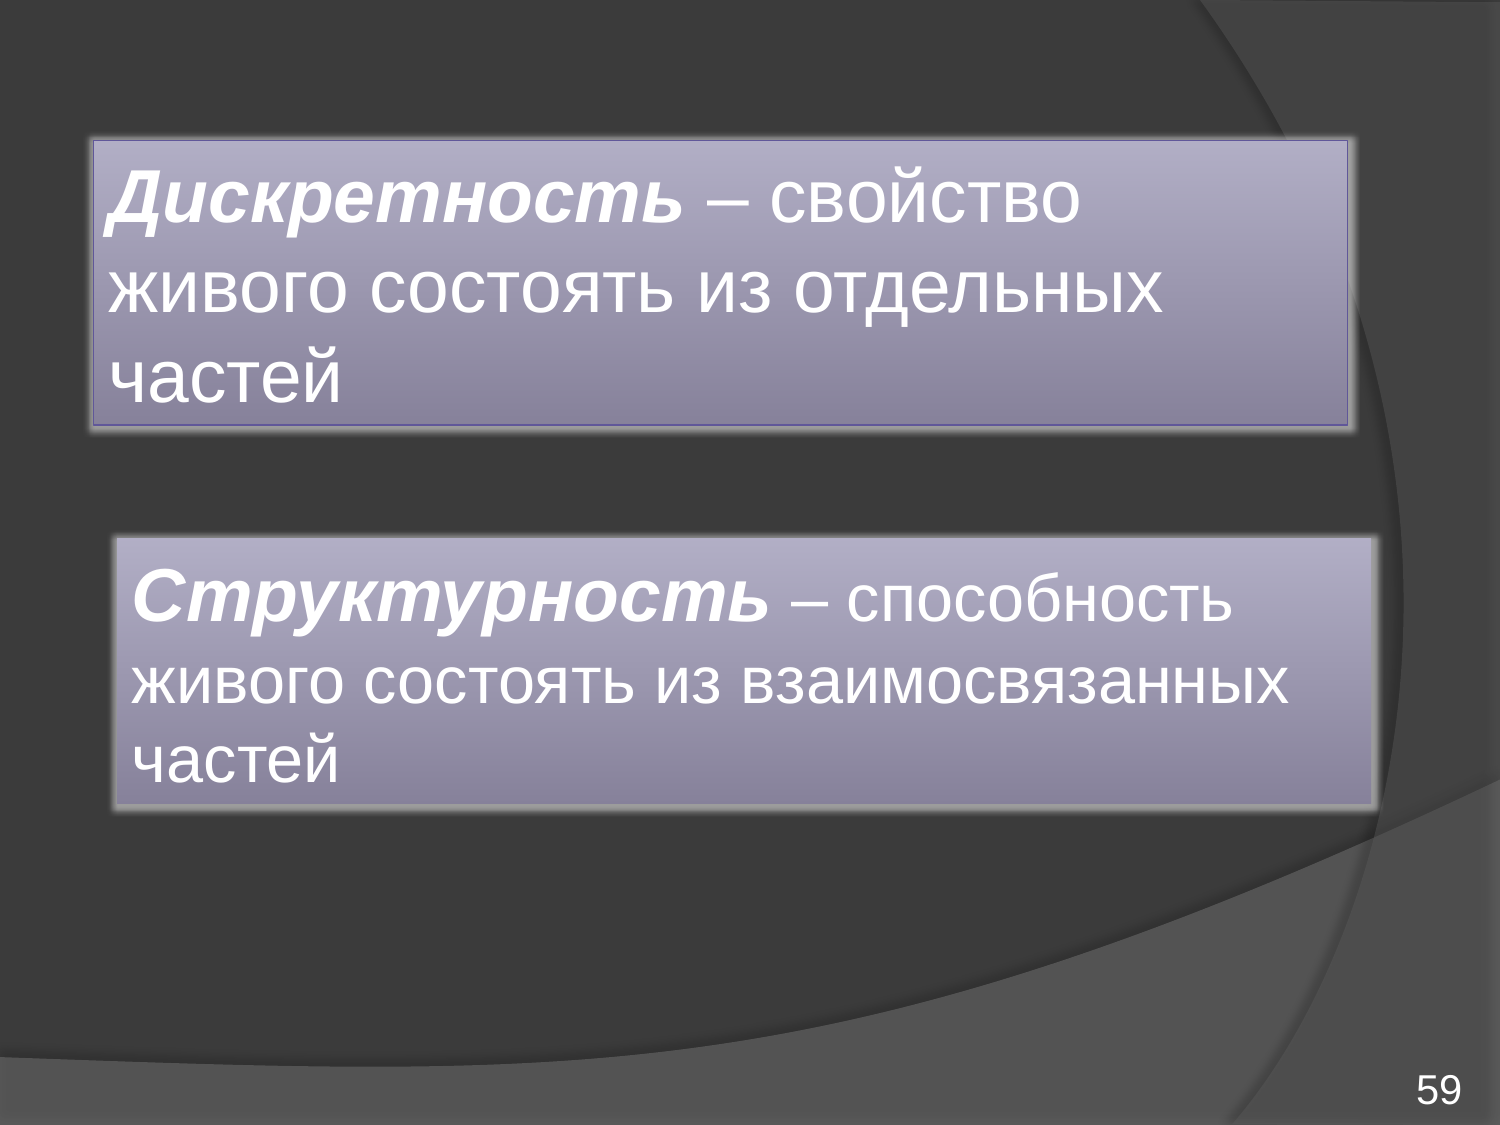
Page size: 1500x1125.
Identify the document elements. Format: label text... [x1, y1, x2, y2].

slide_number 59 [1337, 1053, 1463, 1114]
text_box Дискретность – свойство живого состоять из отдельных частей [93, 140, 1348, 426]
text_box Структурность – способность живого состоять из взаимосвязанных частей [117, 538, 1372, 804]
